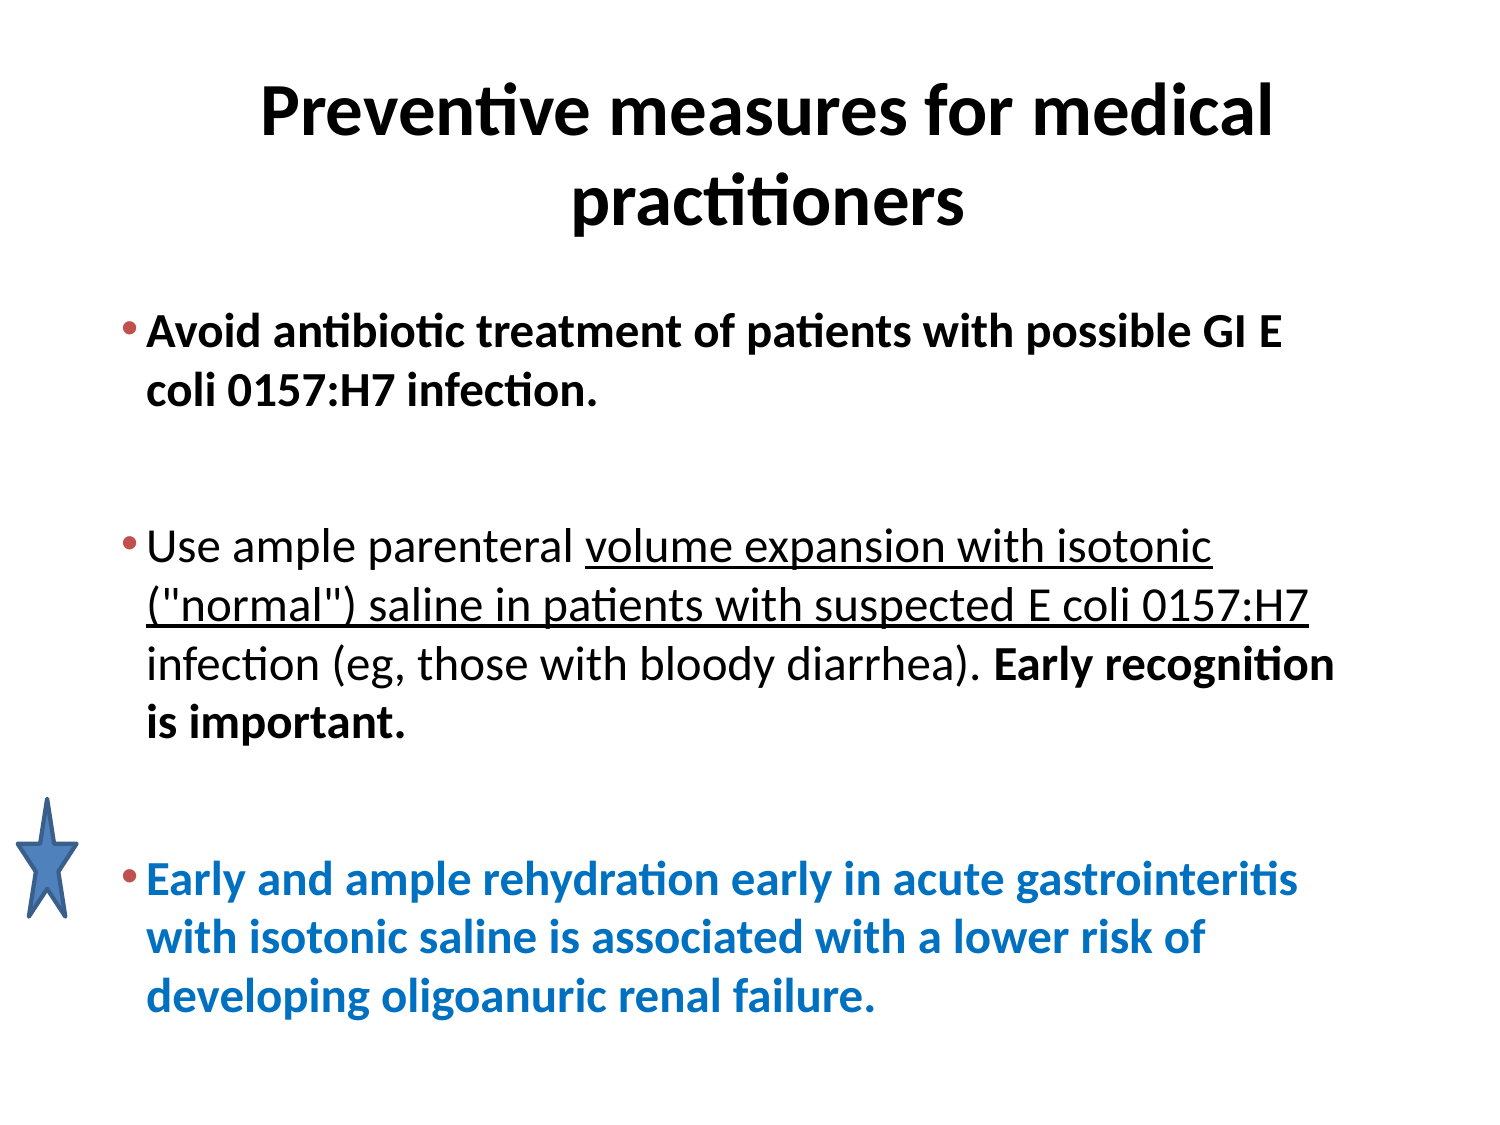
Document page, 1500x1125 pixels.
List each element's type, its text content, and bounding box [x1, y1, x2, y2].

list Avoid antibiotic treatment of patients with possible GI E coli 0157:H7 infection. Use ample parenteral volume expansion with isotonic ("normal") saline in patients with suspected E coli 0157:H7 infection (eg, those with bloody diarrhea). Early recognition is important. Early and ample rehydration early in acute gastrointeritis with isotonic saline is associated with a lower risk of developing oligoanuric renal failure. [64, 290, 1388, 1035]
text_box [15, 796, 79, 919]
title Preventive measures for medical practitioners [100, 113, 1436, 278]
